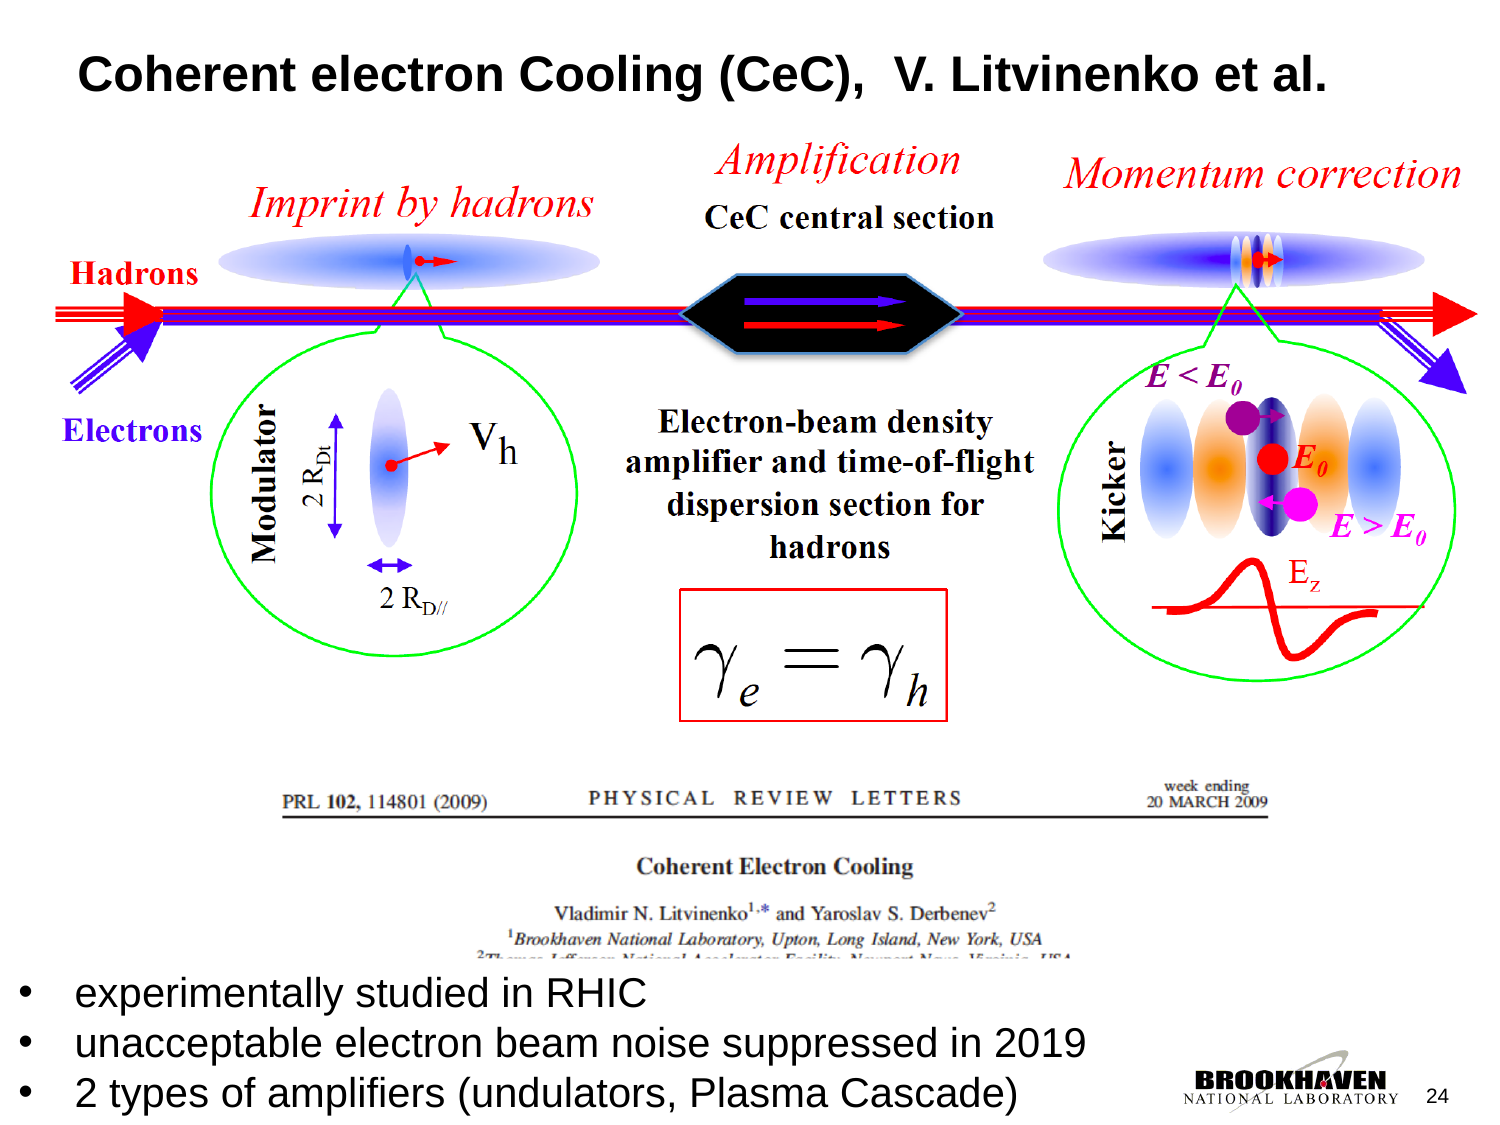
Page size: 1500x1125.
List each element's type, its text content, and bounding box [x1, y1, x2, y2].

picture [1183, 1049, 1400, 1113]
footer 24 [1399, 1074, 1476, 1125]
text_box experimentally studied in RHIC unacceptable electron beam noise suppressed in 2019 2 types of amplifiers (undulators, Plasma Cascade) [3, 1019, 1103, 1124]
picture [0, 112, 1500, 1013]
title Coherent electron Cooling (CeC), V. Litvinenko et al. [61, 36, 1438, 106]
